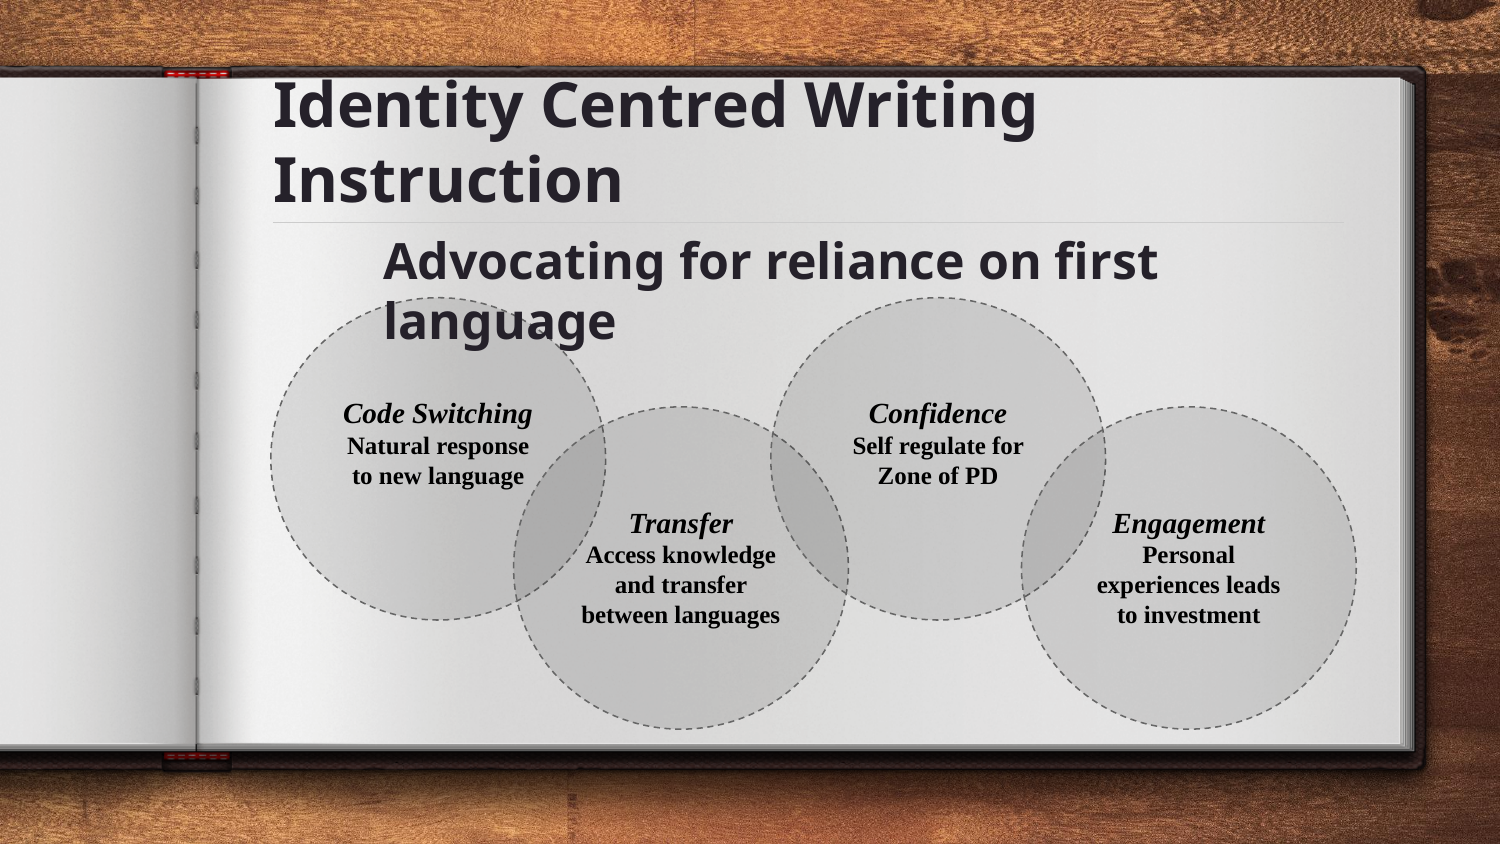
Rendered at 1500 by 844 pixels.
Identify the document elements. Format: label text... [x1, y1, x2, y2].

text_box Engagement Personal experiences leads to investment [1021, 406, 1357, 730]
text_box Confidence Self regulate for Zone of PD [770, 325, 1103, 621]
text_box Code Switching Natural response to new language [270, 312, 602, 621]
text_box Advocating for reliance on first language [368, 214, 1275, 325]
text_box Transfer Access knowledge and transfer between languages [513, 406, 847, 730]
title Identity Centred Writing Instruction [258, 135, 1344, 231]
picture [0, 0, 1500, 844]
